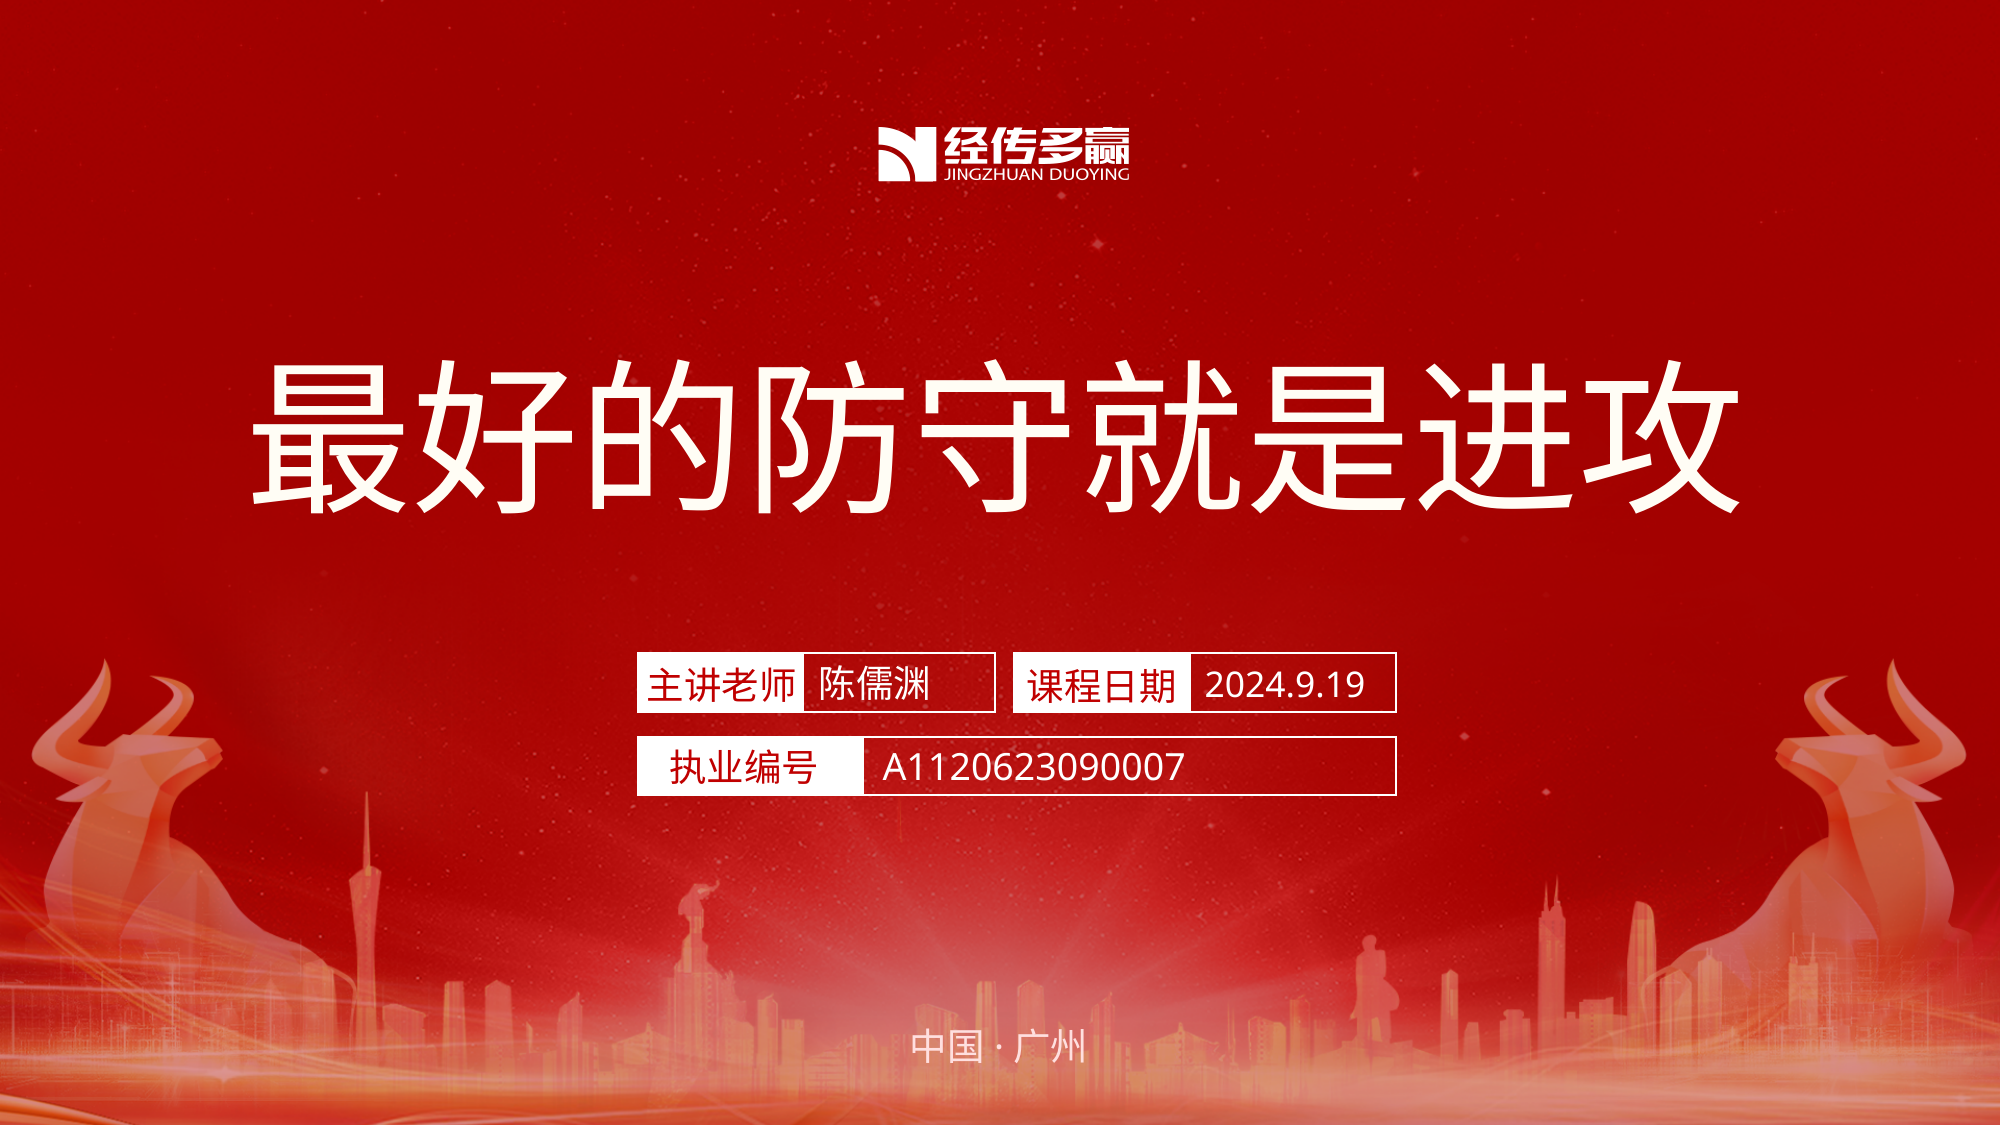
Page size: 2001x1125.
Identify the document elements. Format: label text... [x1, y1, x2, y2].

text_box 中国·广州 [895, 1015, 1129, 1076]
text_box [637, 735, 1397, 798]
text_box 主讲老师 [632, 654, 820, 714]
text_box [1011, 652, 1517, 717]
text_box 最好的防守就是进攻 [116, 349, 1875, 544]
text_box 陈儒渊 [804, 652, 995, 712]
picture [0, 0, 2000, 1125]
